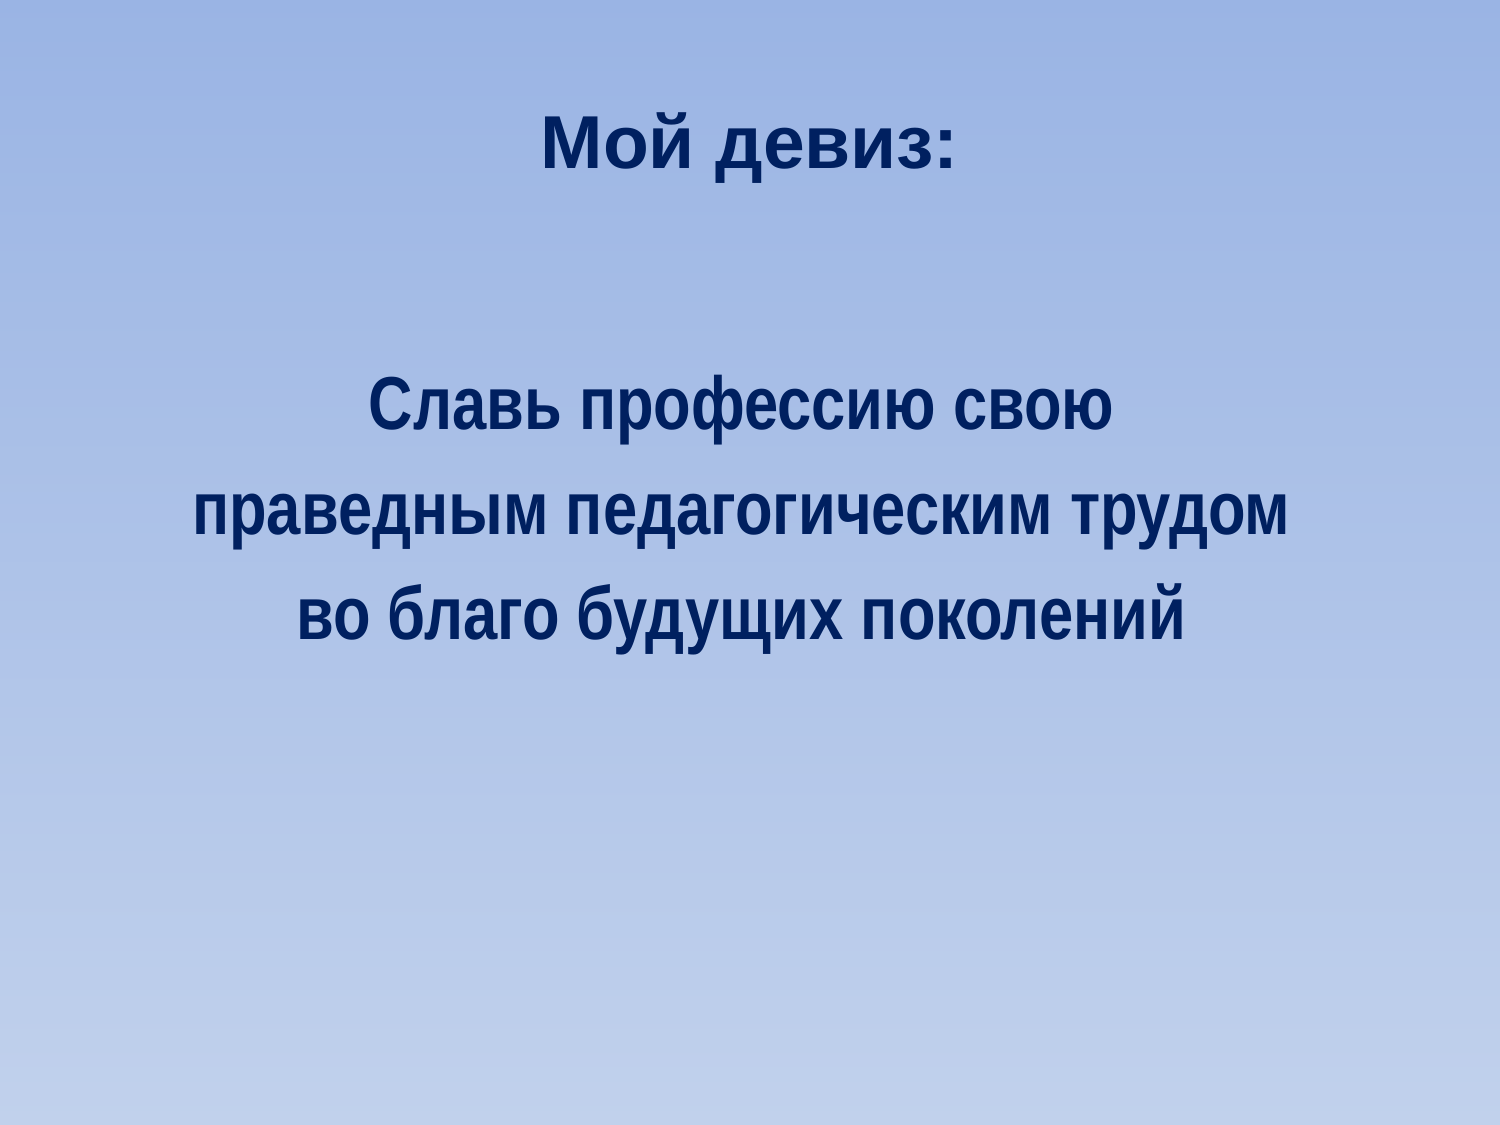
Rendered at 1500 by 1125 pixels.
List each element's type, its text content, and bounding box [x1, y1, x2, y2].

list Славь профессию свою праведным педагогическим трудом во благо будущих поколений [75, 262, 1425, 1005]
title Мой девиз: [75, 45, 1425, 233]
